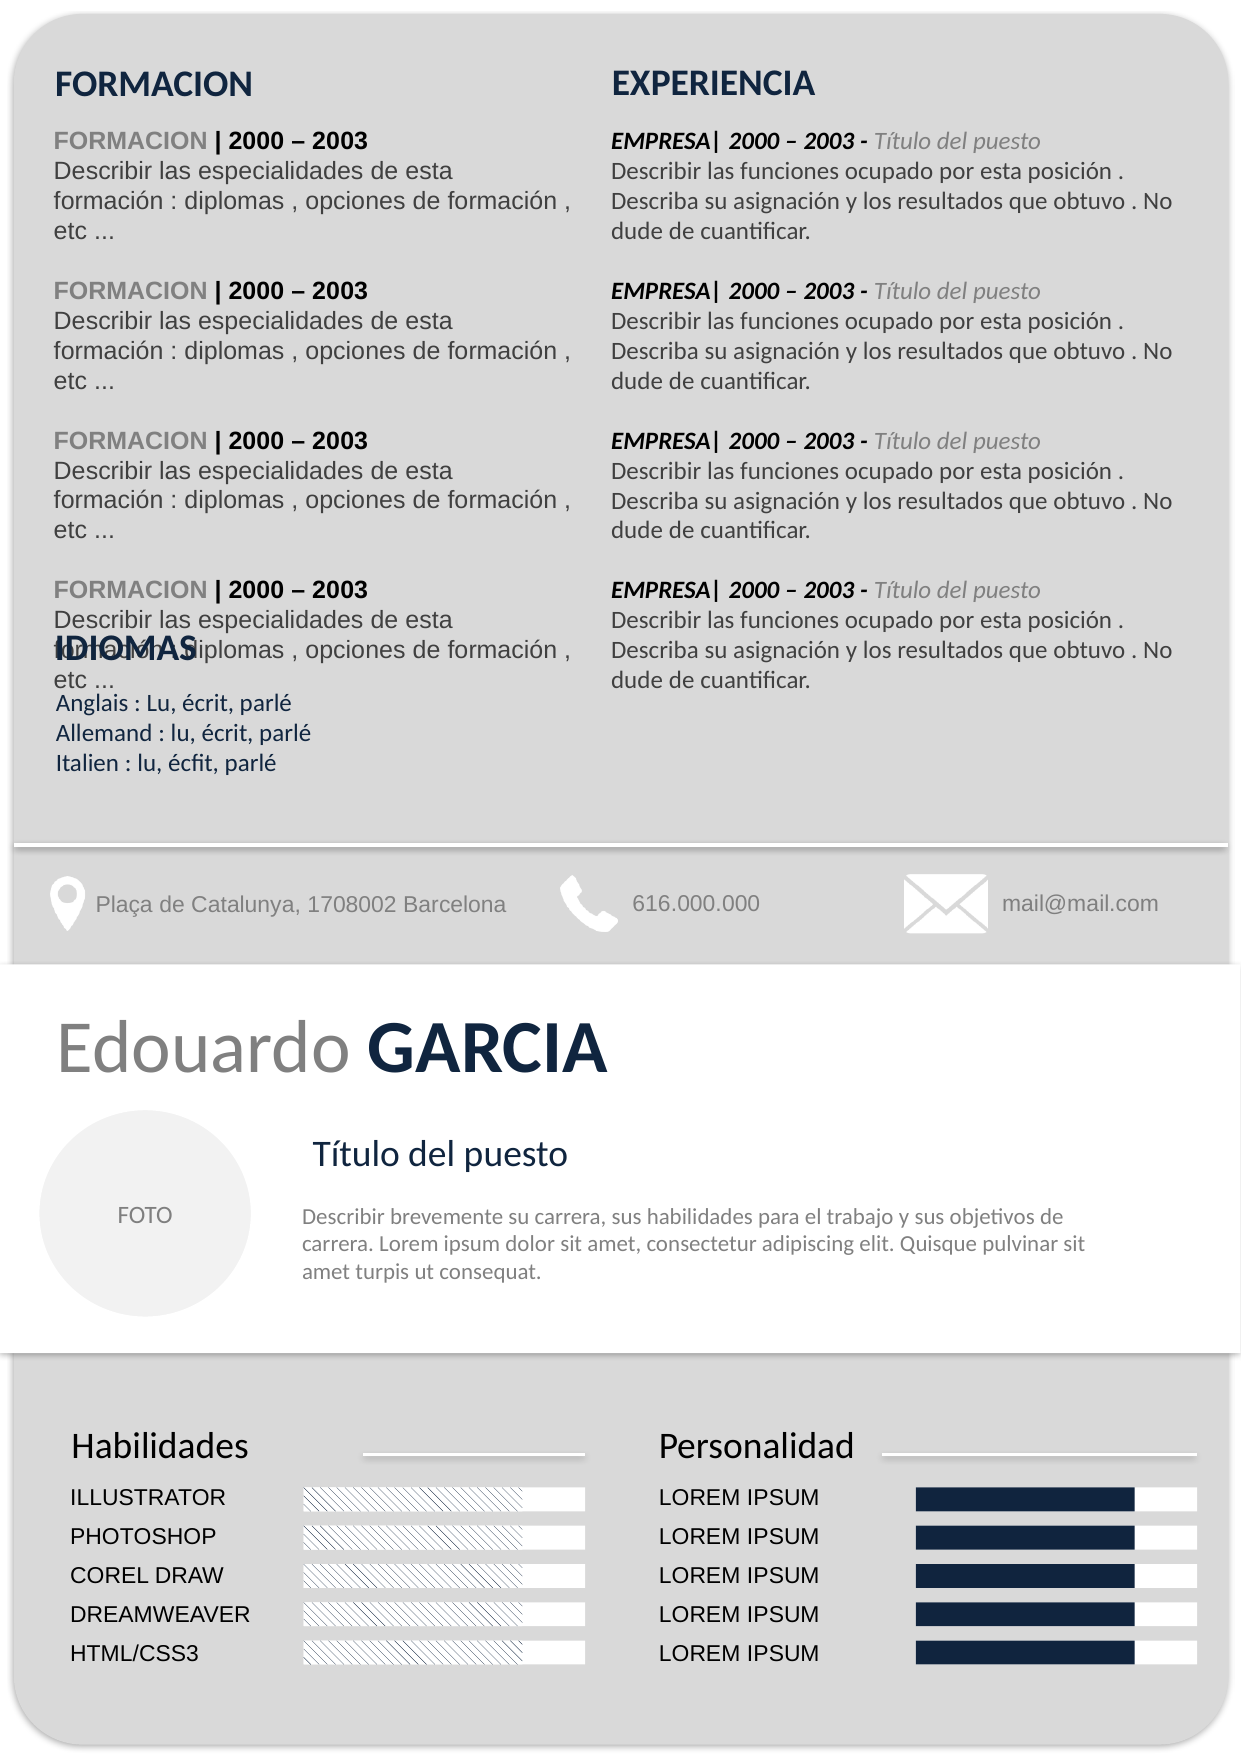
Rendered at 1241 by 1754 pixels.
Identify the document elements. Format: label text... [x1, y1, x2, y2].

text_box FORMACION [40, 51, 269, 112]
text_box [13, 853, 1229, 962]
text_box EXPERIENCIA [597, 50, 831, 111]
text_box Título del puesto [297, 1121, 584, 1182]
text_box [303, 1563, 586, 1589]
text_box FORMACION | 2000 – 2003 Describir las especialidades de esta formación : diplomas , opciones de formación , etc ... FORMACION | 2000 – 2003 Describir las especialidades de esta formación : diplomas , opciones de formación , etc ... FORMACION | 2000 – 2003 Describir las especialidades de esta formación : diplomas , opciones de formación , etc ... FORMACION | 2000 – 2003 Describir las especialidades de esta formación : diplomas , opciones de formación , etc ... [37, 116, 595, 732]
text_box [915, 1640, 1198, 1665]
text_box ILLUSTRATOR PHOTOSHOP COREL DRAW DREAMWEAVER HTML/CSS3 [53, 1474, 364, 1674]
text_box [303, 1640, 586, 1665]
text_box Edouardo GARCIA [42, 990, 624, 1095]
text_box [38, 862, 1200, 945]
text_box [915, 1563, 1198, 1589]
text_box EMPRESA| 2000 – 2003 - Título del puesto Describir las funciones ocupado por esta posición . Describa su asignación y los resultados que obtuvo . No dude de cuantificar. EMPRESA| 2000 – 2003 - Título del puesto Describir las funciones ocupado por esta posición . Describa su asignación y los resultados que obtuvo . No dude de cuantificar. EMPRESA| 2000 – 2003 - Título del puesto Describir las funciones ocupado por esta posición . Describa su asignación y los resultados que obtuvo . No dude de cuantificar. EMPRESA| 2000 – 2003 - Título del puesto Describir las funciones ocupado por esta posición . Describa su asignación y los resultados que obtuvo . No dude de cuantificar. [594, 116, 1222, 723]
text_box Habilidades [56, 1414, 264, 1474]
text_box LOREM IPSUM LOREM IPSUM LOREM IPSUM LOREM IPSUM LOREM IPSUM [642, 1474, 953, 1674]
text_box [303, 1602, 586, 1627]
text_box [13, 1362, 1229, 1746]
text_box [915, 1525, 1198, 1550]
text_box [0, 963, 1241, 1354]
text_box Describir brevemente su carrera, sus habilidades para el trabajo y sus objetivos de carrera. Lorem ipsum dolor sit amet, consectetur adipiscing elit. Quisque pulvinar sit amet turpis ut consequat. [302, 1201, 1134, 1284]
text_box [303, 1487, 586, 1512]
text_box IDIOMAS [40, 615, 213, 676]
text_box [915, 1602, 1198, 1627]
text_box FOTO [35, 1106, 256, 1321]
text_box [13, 13, 1229, 843]
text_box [303, 1525, 586, 1550]
text_box Anglais : Lu, écrit, parlé Allemand : lu, écrit, parlé Italien : lu, écfit, parlé [39, 678, 557, 785]
text_box Personalidad [643, 1414, 871, 1474]
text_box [915, 1487, 1198, 1512]
